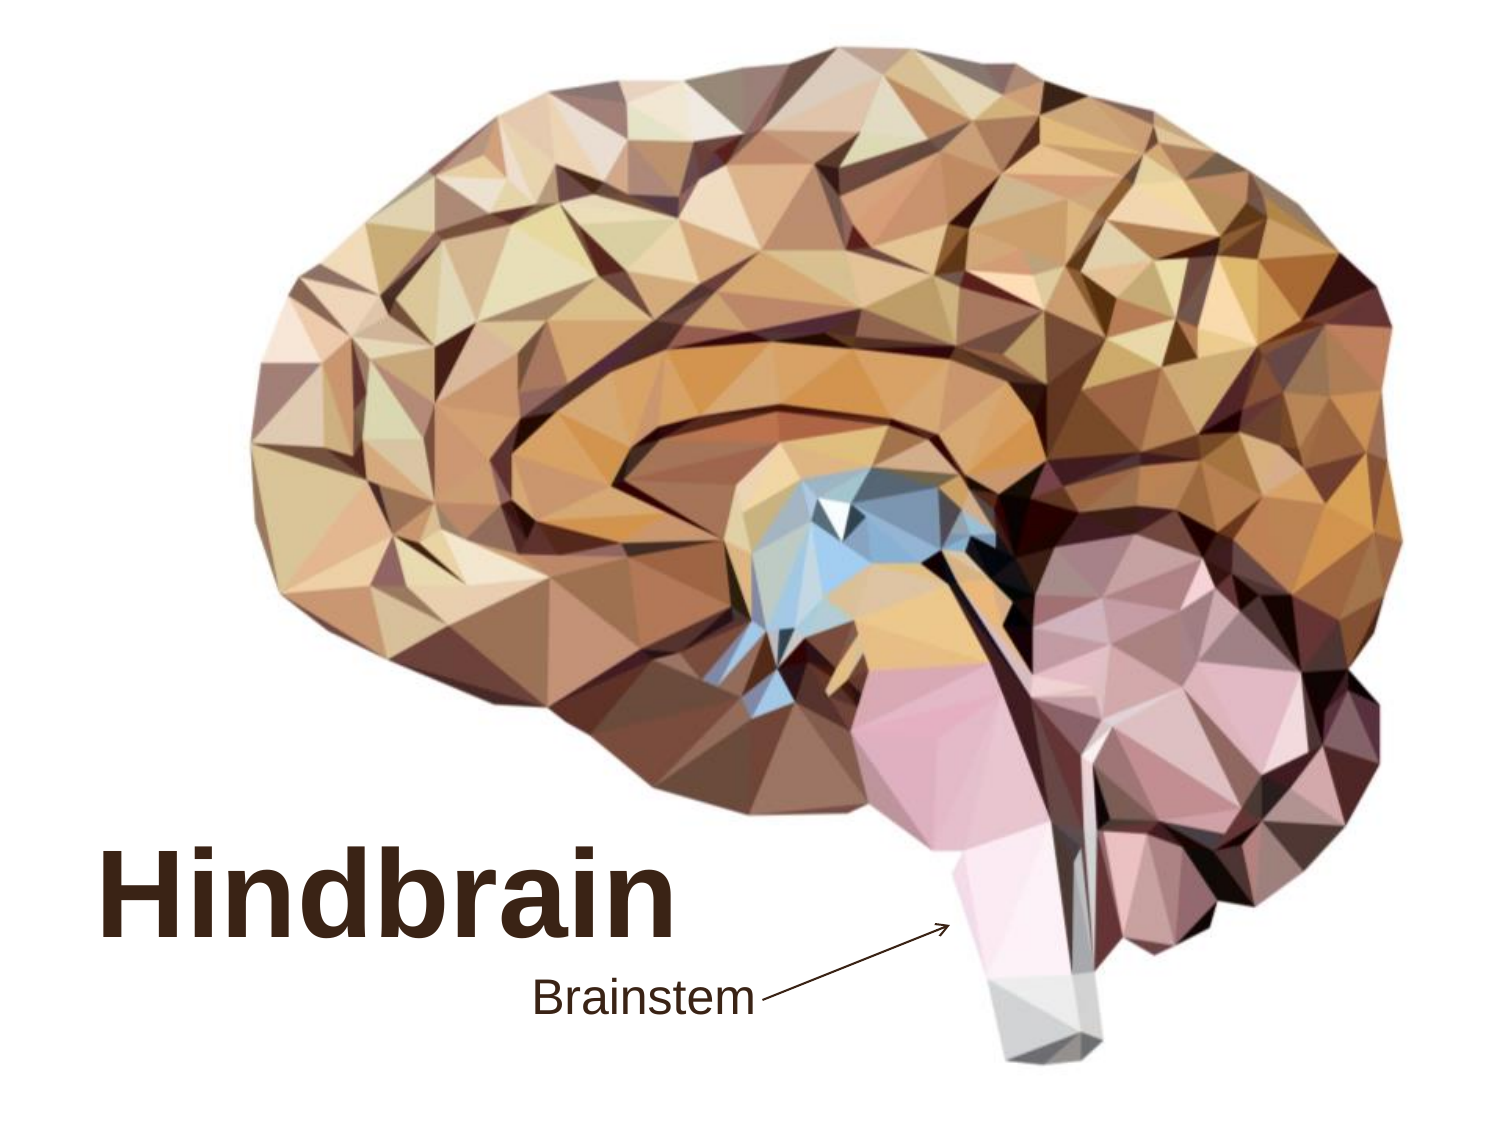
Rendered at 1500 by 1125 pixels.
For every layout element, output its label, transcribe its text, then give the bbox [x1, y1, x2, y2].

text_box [762, 924, 951, 1001]
text_box Hindbrain [80, 787, 222, 988]
picture [228, 24, 1444, 1089]
